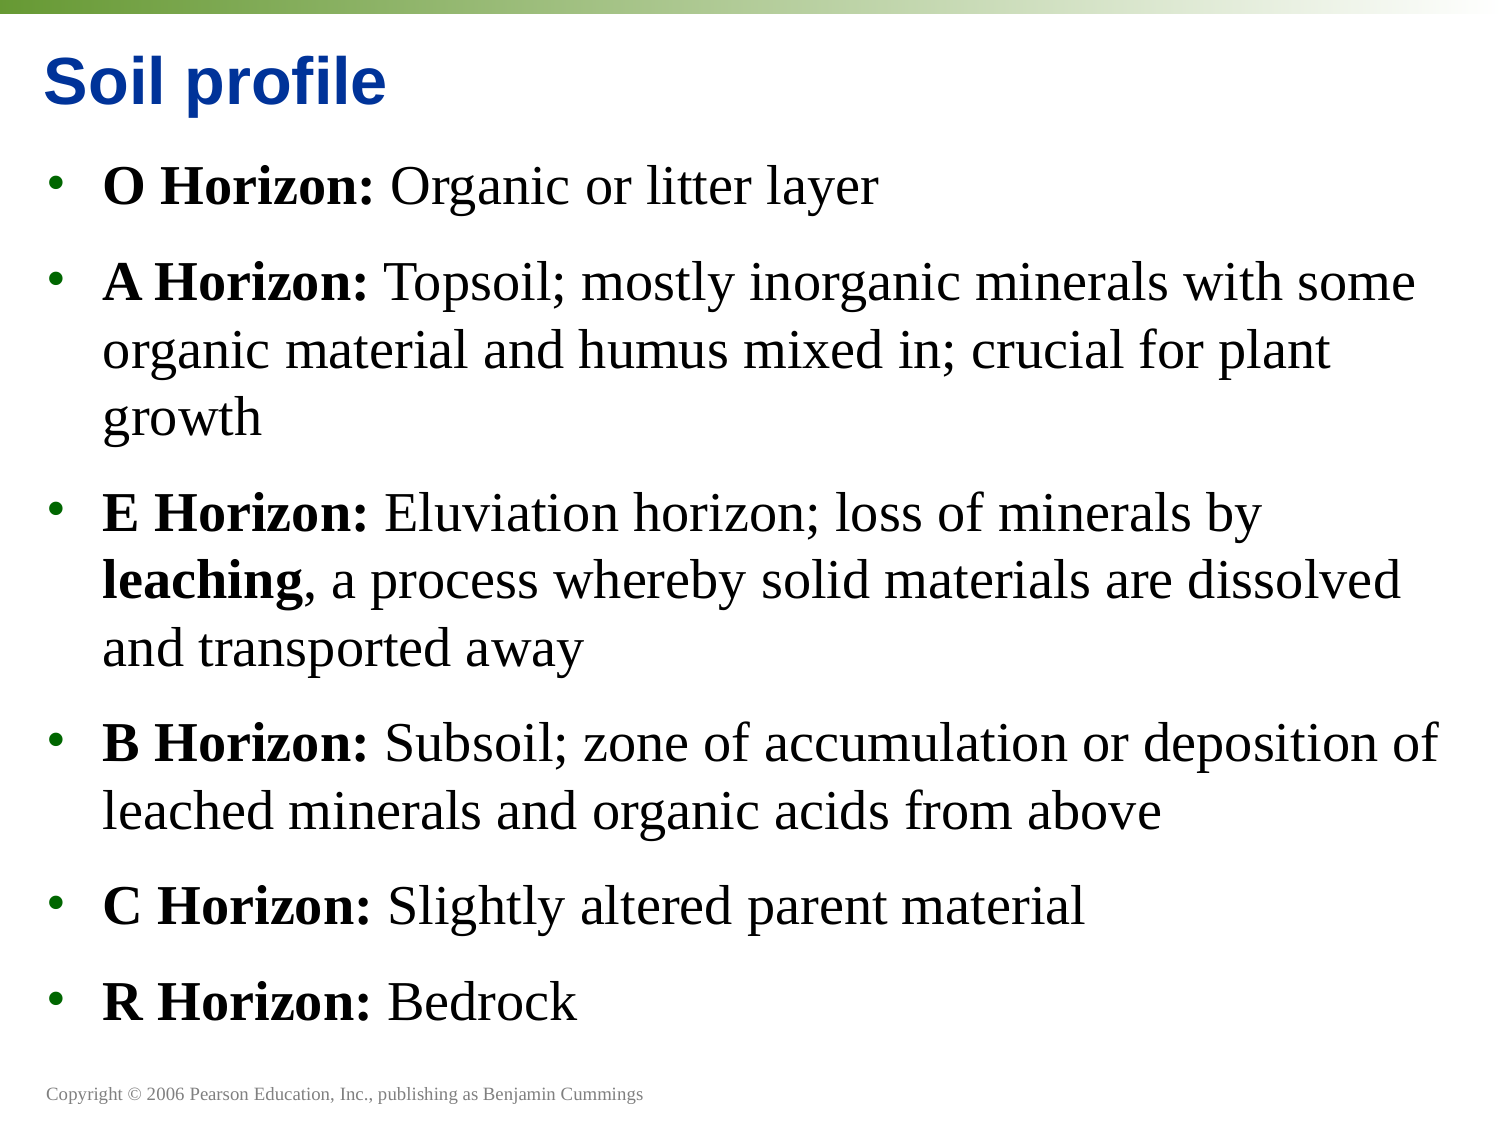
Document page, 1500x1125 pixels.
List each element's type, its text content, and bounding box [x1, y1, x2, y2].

list O Horizon: Organic or litter layer A Horizon: Topsoil; mostly inorganic minerals with some organic material and humus mixed in; crucial for plant growth E Horizon: Eluviation horizon; loss of minerals by leaching, a process whereby solid materials are dissolved and transported away B Horizon: Subsoil; zone of accumulation or deposition of leached minerals and organic acids from above C Horizon: Slightly altered parent material R Horizon: Bedrock [31, 127, 1474, 1054]
title Soil profile [43, 29, 1469, 118]
